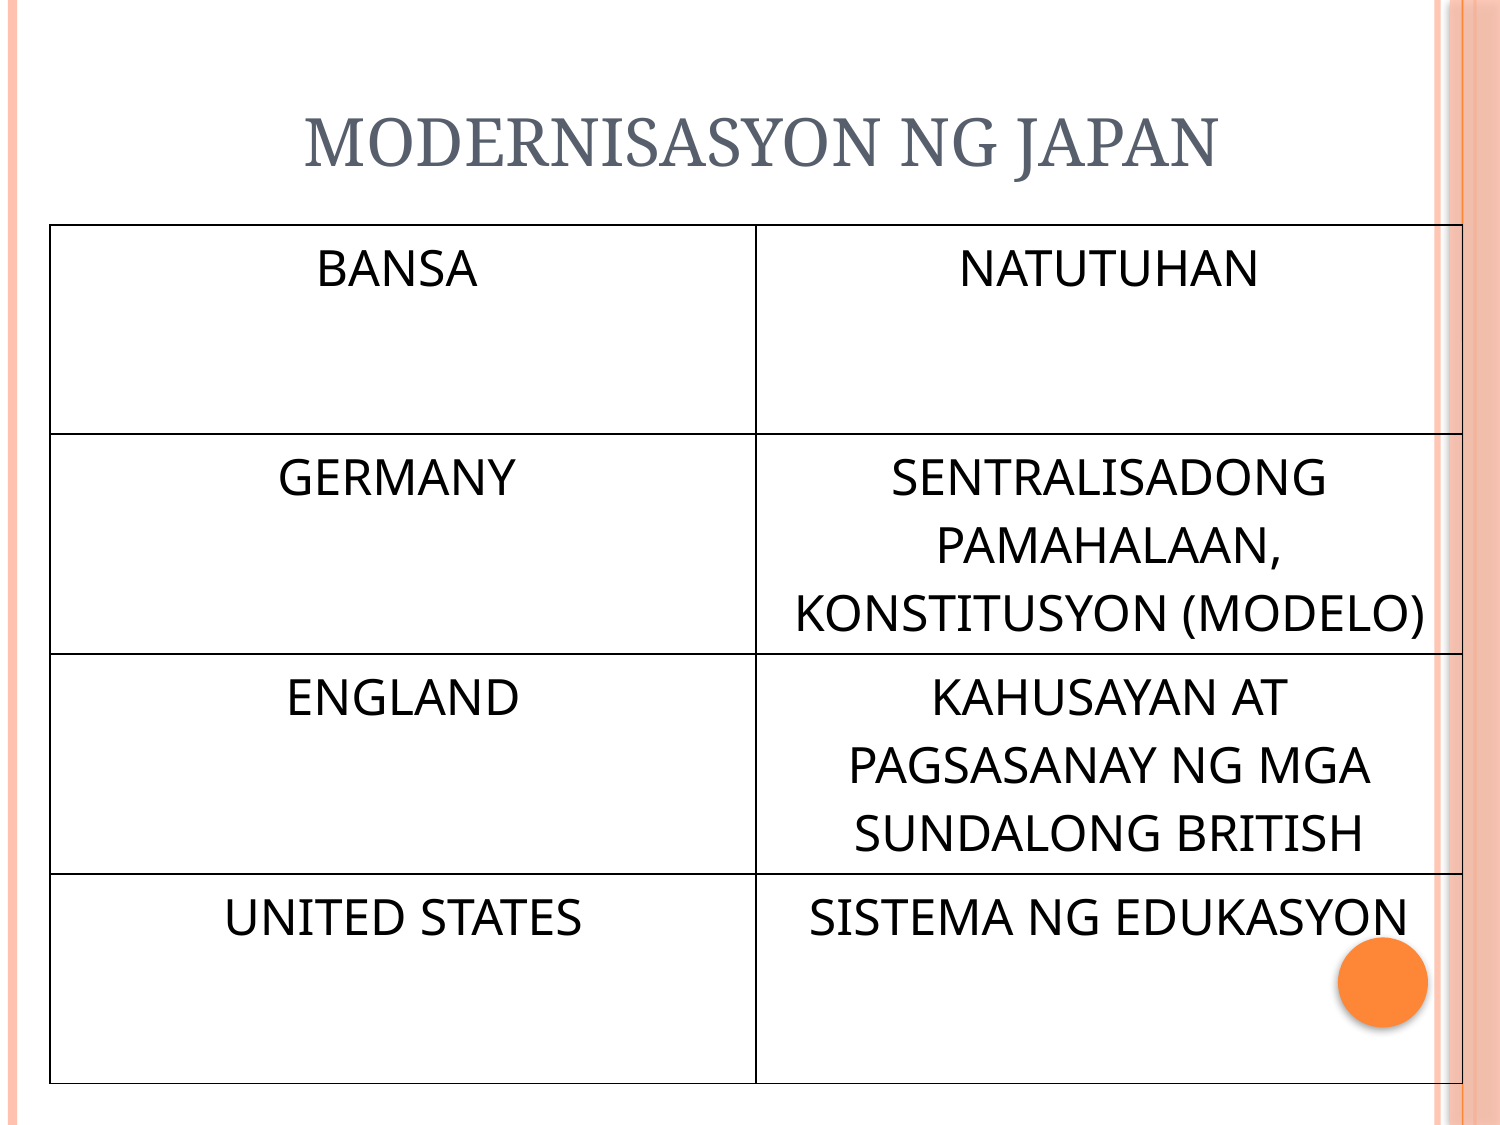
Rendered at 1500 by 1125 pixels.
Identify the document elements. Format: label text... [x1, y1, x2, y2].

title MODERNISASYON NG JAPAN [75, 0, 1450, 188]
table_header NATUTUHAN [757, 226, 1462, 433]
table_cell SISTEMA NG EDUKASYON [757, 875, 1462, 1083]
table_cell KAHUSAYAN AT PAGSASANAY NG MGA SUNDALONG BRITISH [757, 655, 1462, 873]
table_cell GERMANY [51, 435, 755, 653]
table_cell SENTRALISADONG PAMAHALAAN, KONSTITUSYON (MODELO) [757, 435, 1462, 653]
table_header BANSA [51, 226, 755, 433]
table_cell ENGLAND [51, 655, 755, 873]
table_cell UNITED STATES [51, 875, 755, 1083]
